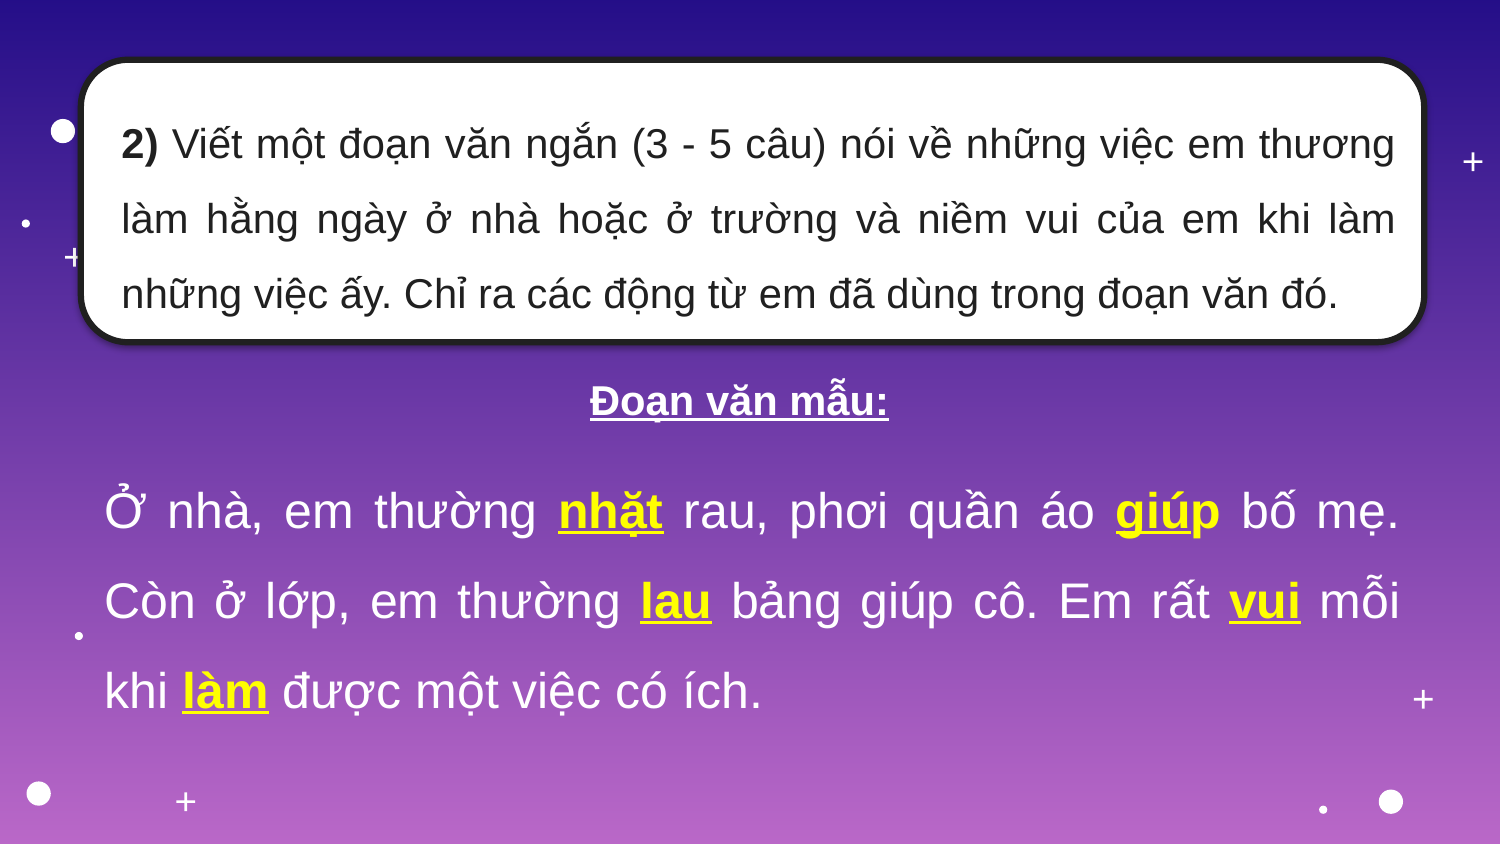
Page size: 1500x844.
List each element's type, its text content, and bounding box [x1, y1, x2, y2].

text_box 2) Viết một đoạn văn ngắn (3 - 5 câu) nói về những việc em thương làm hằng ngày ở nhà hoặc ở trường và niềm vui của em khi làm những việc ấy. Chỉ ra các động từ em đã dùng trong đoạn văn đó. [106, 84, 1412, 325]
text_box Ở nhà, em thường nhặt rau, phơi quần áo giúp bố mẹ. Còn ở lớp, em thường lau bảng giúp cô. Em rất vui mỗi khi làm được một việc có ích. [90, 440, 1416, 726]
text_box Đoạn văn mẫu: [575, 366, 905, 432]
text_box [77, 56, 1428, 346]
